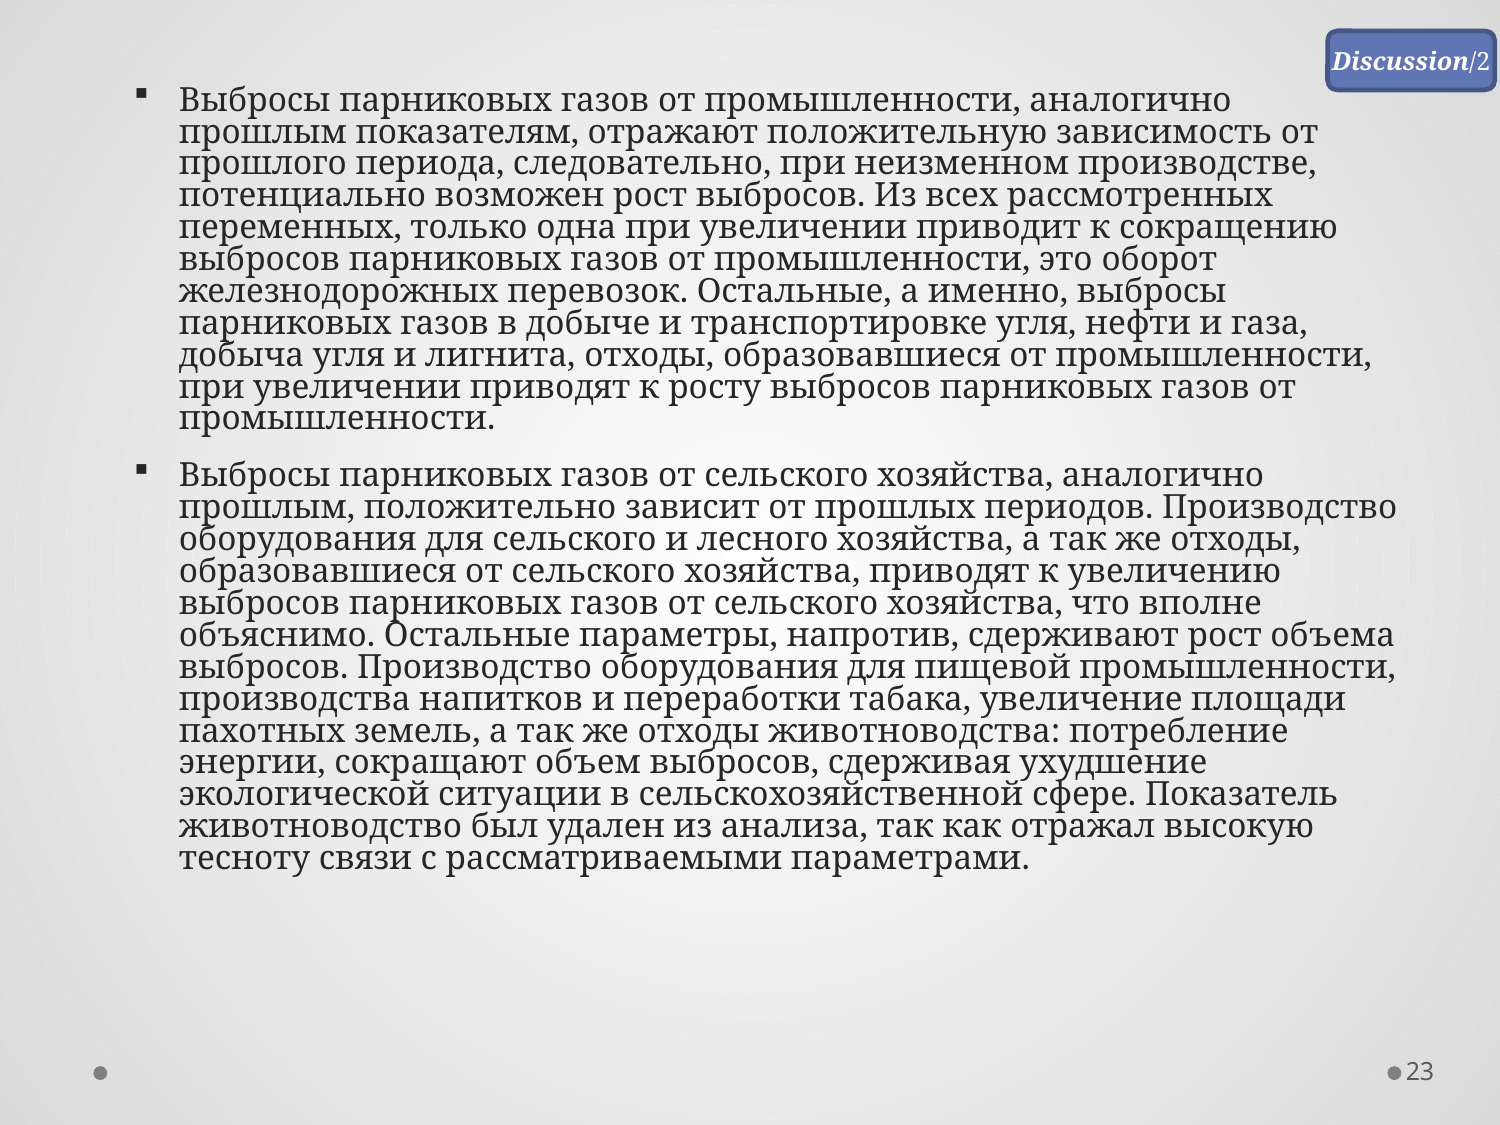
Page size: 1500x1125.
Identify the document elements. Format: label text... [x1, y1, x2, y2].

list Выбросы парниковых газов от промышленности, аналогично прошлым показателям, отражают положительную зависимость от прошлого периода, следовательно, при неизменном производстве, потенциально возможен рост выбросов. Из всех рассмотренных переменных, только одна при увеличении приводит к сокращению выбросов парниковых газов от промышленности, это оборот железнодорожных перевозок. Остальные, а именно, выбросы парниковых газов в добыче и транспортировке угля, нефти и газа, добыча угля и лигнита, отходы, образовавшиеся от промышленности, при увеличении приводят к росту выбросов парниковых газов от промышленности. Выбросы парниковых газов от сельского хозяйства, аналогично прошлым, положительно зависит от прошлых периодов. Производство оборудования для сельского и лесного хозяйства, а так же отходы, образовавшиеся от сельского хозяйства, приводят к увеличению выбросов парниковых газов от сельского хозяйства, что вполне объяснимо. Остальные параметры, напротив, сдерживают рост объема выбросов. Производство оборудования для пищевой промышленности, производства напитков и переработки табака, увеличение площади пахотных земель, а так же отходы животноводства: потребление энергии, сокращают объем выбросов, сдерживая ухудшение экологической ситуации в сельскохозяйственной сфере. Показатель животноводство был удален из анализа, так как отражал высокую тесноту связи с рассматриваемыми параметрами. [75, 78, 1425, 1035]
text_box Discussion/2 [1325, 28, 1498, 93]
slide_number 23 [1401, 1042, 1494, 1103]
